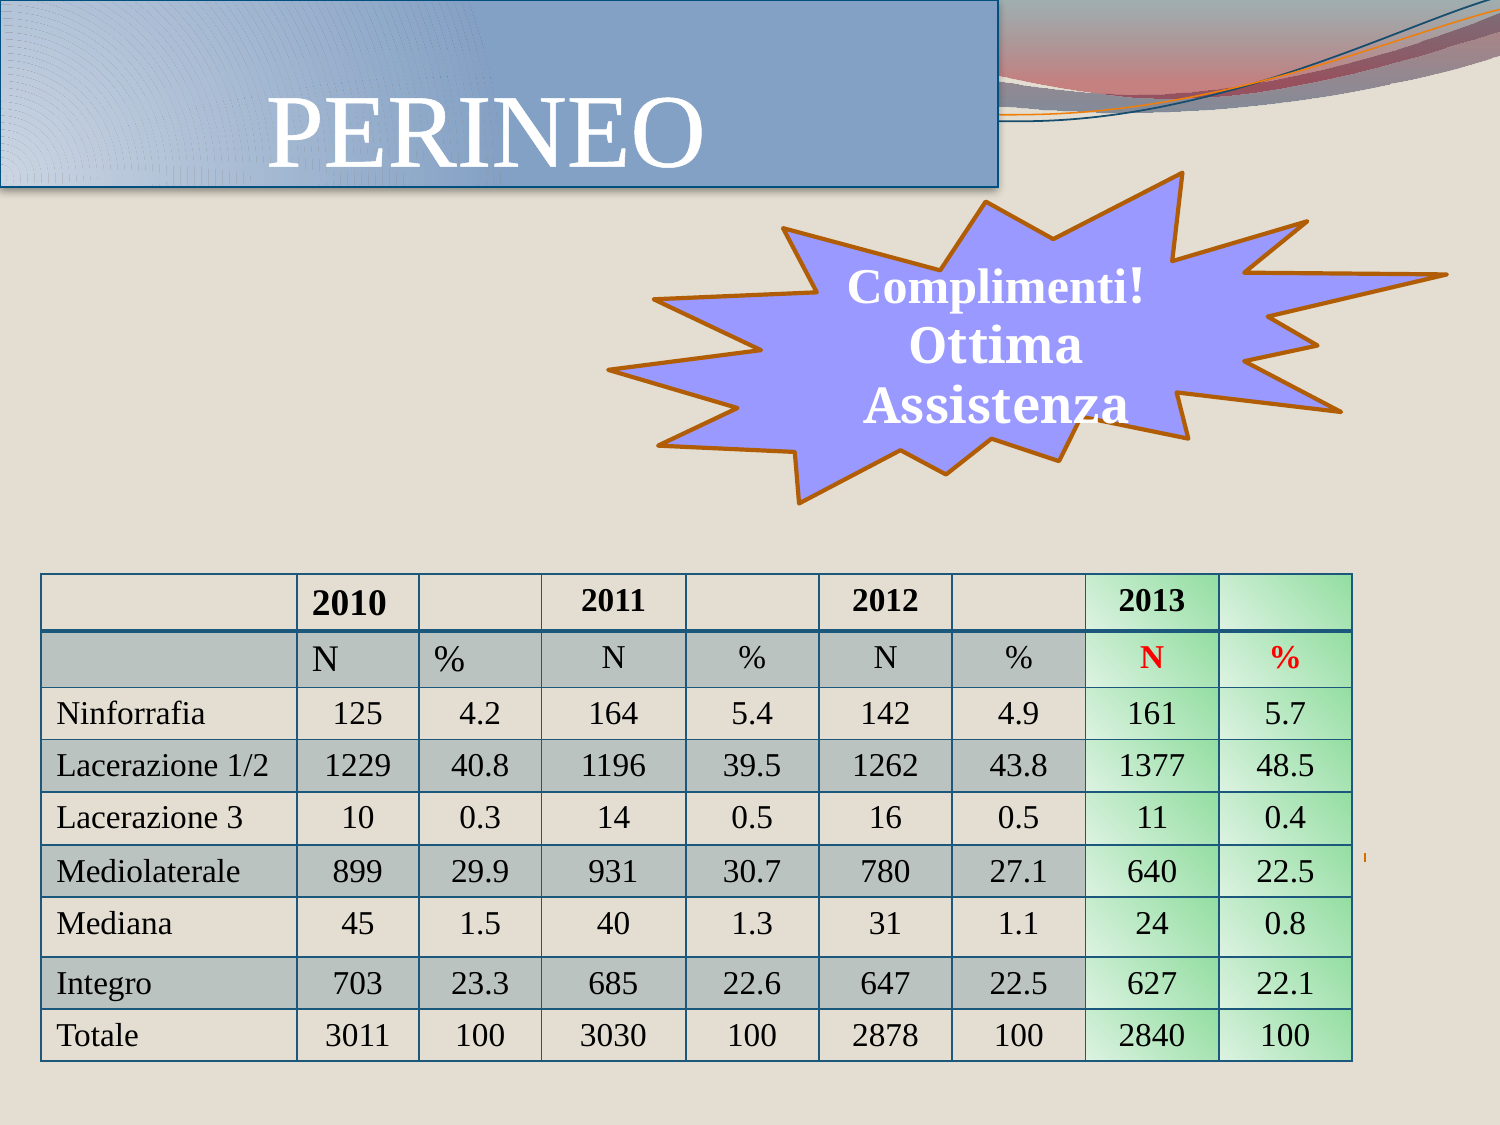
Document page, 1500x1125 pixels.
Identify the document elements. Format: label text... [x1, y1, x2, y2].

table_cell 43.8 [953, 740, 1085, 791]
table_cell 647 [820, 958, 951, 1008]
table_cell 27.1 [953, 846, 1085, 896]
table_header [1220, 575, 1351, 629]
table_cell 703 [298, 958, 418, 1008]
table_cell 23.3 [420, 958, 541, 1008]
table_header 2012 [820, 575, 951, 629]
table_cell 4.9 [953, 688, 1085, 739]
table_cell 16 [820, 793, 951, 844]
table_header [687, 575, 818, 629]
table_cell 45 [298, 898, 418, 956]
table_cell 1262 [820, 740, 951, 791]
table_cell 2840 [1086, 1010, 1218, 1060]
table_cell % [420, 633, 541, 687]
table_cell 30.7 [687, 846, 818, 896]
text_box Complimenti! Ottima Assistenza [606, 170, 1449, 506]
table_cell 142 [820, 688, 951, 739]
table_header 2010 [298, 575, 418, 629]
table_cell 3030 [542, 1010, 685, 1060]
table_cell 125 [298, 688, 418, 739]
table_cell 100 [953, 1010, 1085, 1060]
table_cell Mediana [42, 898, 296, 956]
table_cell 22.5 [1220, 846, 1351, 896]
table_cell 40.8 [420, 740, 541, 791]
table_cell 1229 [298, 740, 418, 791]
table_cell 10 [298, 793, 418, 844]
table_cell [42, 633, 296, 687]
table_cell 780 [820, 846, 951, 896]
table_cell 1.3 [687, 898, 818, 956]
table_cell 0.5 [687, 793, 818, 844]
table_cell 0.3 [420, 793, 541, 844]
table_cell Lacerazione 3 [42, 793, 296, 844]
table_cell Integro [42, 958, 296, 1008]
table_cell 3011 [298, 1010, 418, 1060]
table_cell 640 [1086, 846, 1218, 896]
table_cell 0.8 [1220, 898, 1351, 956]
table_cell % [1220, 633, 1351, 687]
table_cell 100 [420, 1010, 541, 1060]
table_header [420, 575, 541, 629]
table_cell Lacerazione 1/2 [42, 740, 296, 791]
table_cell Ninforrafia [42, 688, 296, 739]
table_cell 627 [1086, 958, 1218, 1008]
table_cell 0.4 [1220, 793, 1351, 844]
table_cell 899 [298, 846, 418, 896]
table_cell % [687, 633, 818, 687]
table_cell 100 [687, 1010, 818, 1060]
table_cell 5.7 [1220, 688, 1351, 739]
table_cell 4.2 [420, 688, 541, 739]
table_cell 100 [1220, 1010, 1351, 1060]
table_cell 14 [542, 793, 685, 844]
table_cell 39.5 [687, 740, 818, 791]
table_cell 164 [542, 688, 685, 739]
table_cell Mediolaterale [42, 846, 296, 896]
table_cell 0.5 [953, 793, 1085, 844]
table_cell N [542, 633, 685, 687]
table_cell Totale [42, 1010, 296, 1060]
table_cell 22.1 [1220, 958, 1351, 1008]
table_header 2011 [542, 575, 685, 629]
table_cell 1.1 [953, 898, 1085, 956]
table_cell 5.4 [687, 688, 818, 739]
table_cell N [1086, 633, 1218, 687]
table_cell 29.9 [420, 846, 541, 896]
table_cell % [953, 633, 1085, 687]
table_cell 48.5 [1220, 740, 1351, 791]
table_cell 24 [1086, 898, 1218, 956]
table_cell 22.5 [953, 958, 1085, 1008]
table_header [953, 575, 1085, 629]
table_cell 931 [542, 846, 685, 896]
table_cell 31 [820, 898, 951, 956]
table_cell 11 [1086, 793, 1218, 844]
table_cell 2878 [820, 1010, 951, 1060]
table_cell N [820, 633, 951, 687]
table_header 2013 [1086, 575, 1218, 629]
table_cell 1.5 [420, 898, 541, 956]
table_cell 22.6 [687, 958, 818, 1008]
table_cell 161 [1086, 688, 1218, 739]
title PERINEO [0, 0, 999, 188]
table_cell 685 [542, 958, 685, 1008]
table_cell N [298, 633, 418, 687]
table_header [42, 575, 296, 629]
table_cell 1377 [1086, 740, 1218, 791]
table_cell 40 [542, 898, 685, 956]
table_cell 1196 [542, 740, 685, 791]
